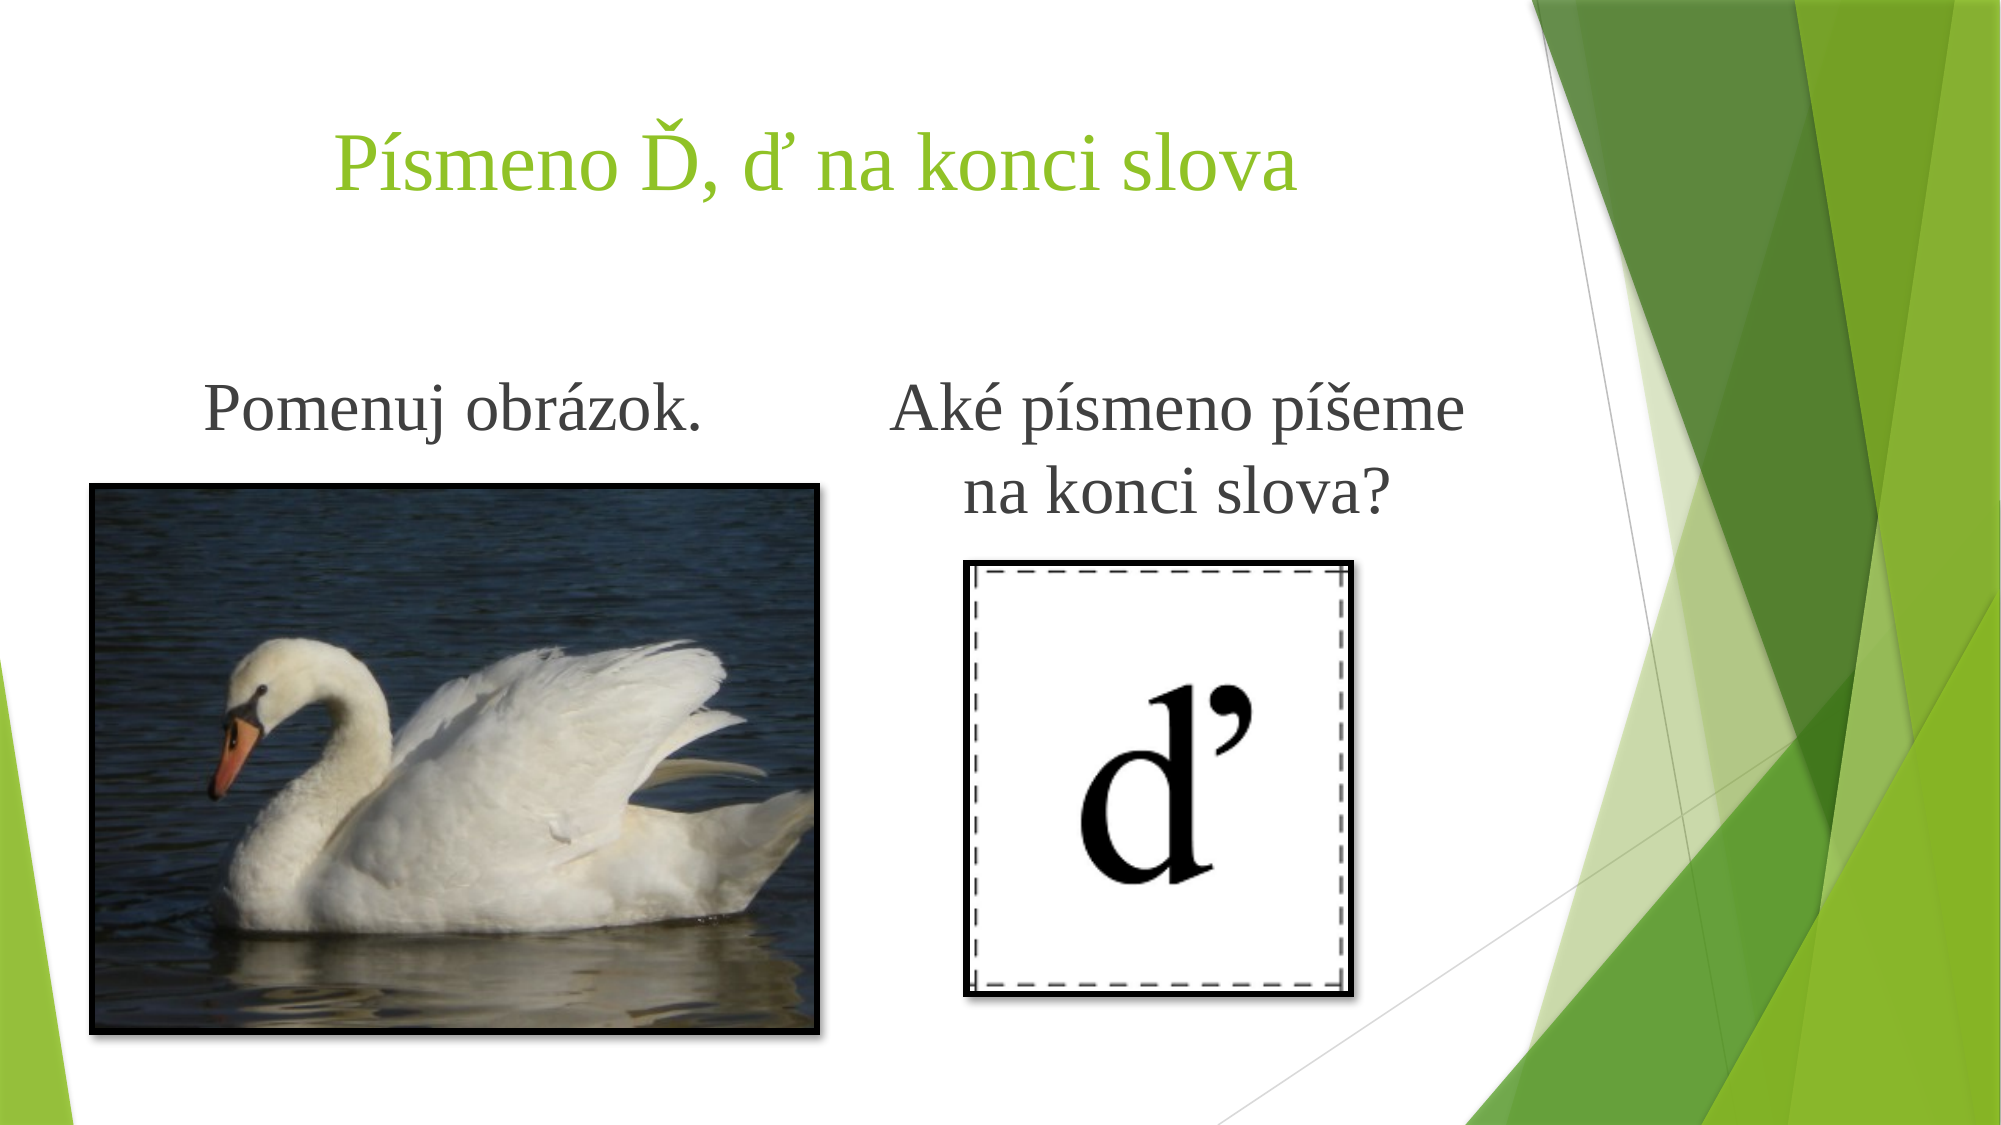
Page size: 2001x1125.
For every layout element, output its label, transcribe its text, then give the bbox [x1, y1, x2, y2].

title Písmeno Ď, ď na konci slova [111, 99, 1522, 222]
picture [94, 488, 815, 1029]
list Pomenuj obrázok. [111, 354, 798, 482]
picture [968, 565, 1349, 992]
list Aké písmeno píšeme na konci slova? [834, 354, 1522, 992]
